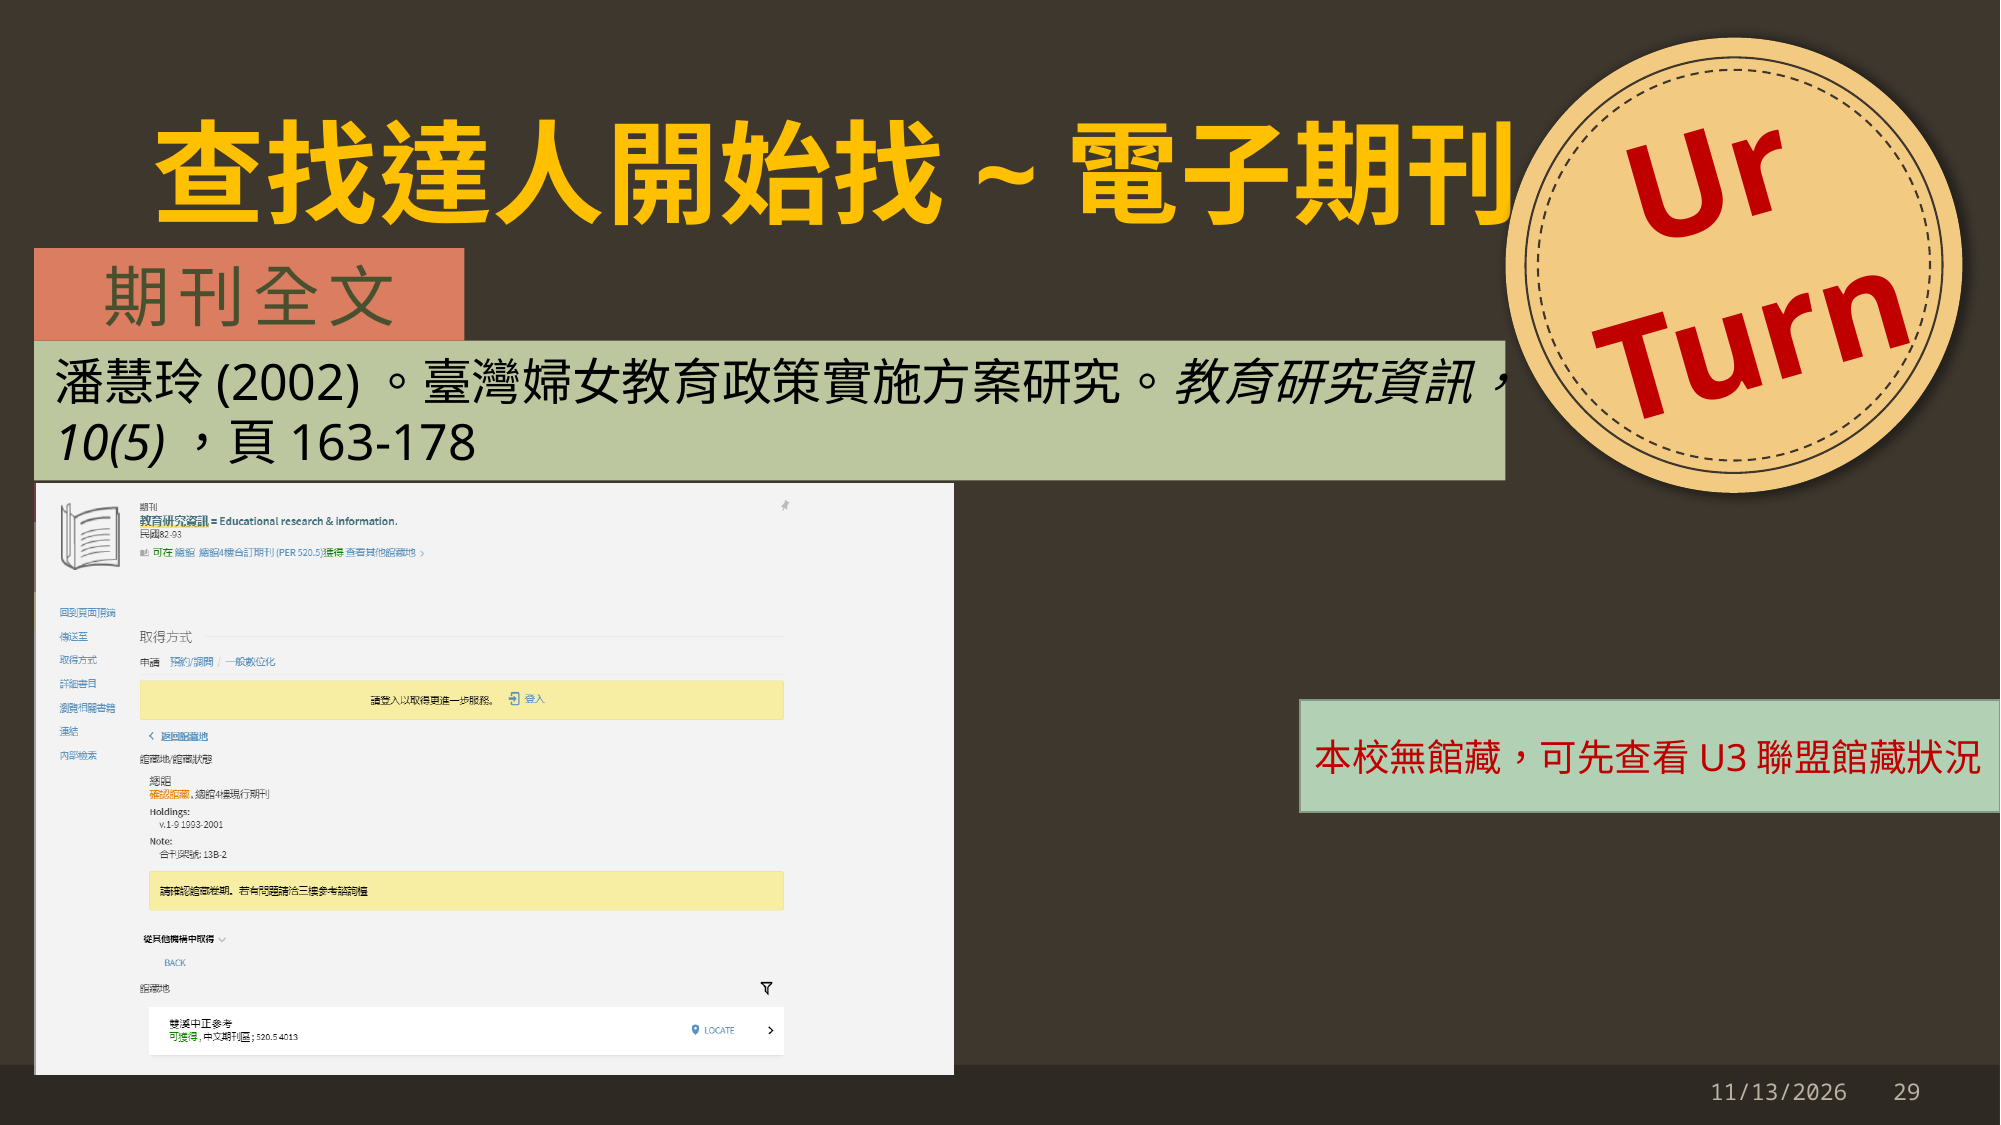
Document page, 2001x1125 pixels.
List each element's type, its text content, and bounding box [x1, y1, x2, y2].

text_box 潘慧玲(2002)。臺灣婦女教育政策實施方案研究。教育研究資訊，10(5)，頁163-178 [34, 340, 1505, 481]
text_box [1505, 37, 1963, 493]
picture [34, 483, 954, 1075]
slide_number 29 [1862, 1074, 1936, 1113]
text_box 期刊全文 [33, 247, 465, 342]
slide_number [1588, 1074, 1862, 1113]
text_box 本校無館藏，可先查看U3聯盟館藏狀況 [1299, 699, 2000, 813]
title 查找達人開始找~電子期刊 [137, 59, 1505, 248]
